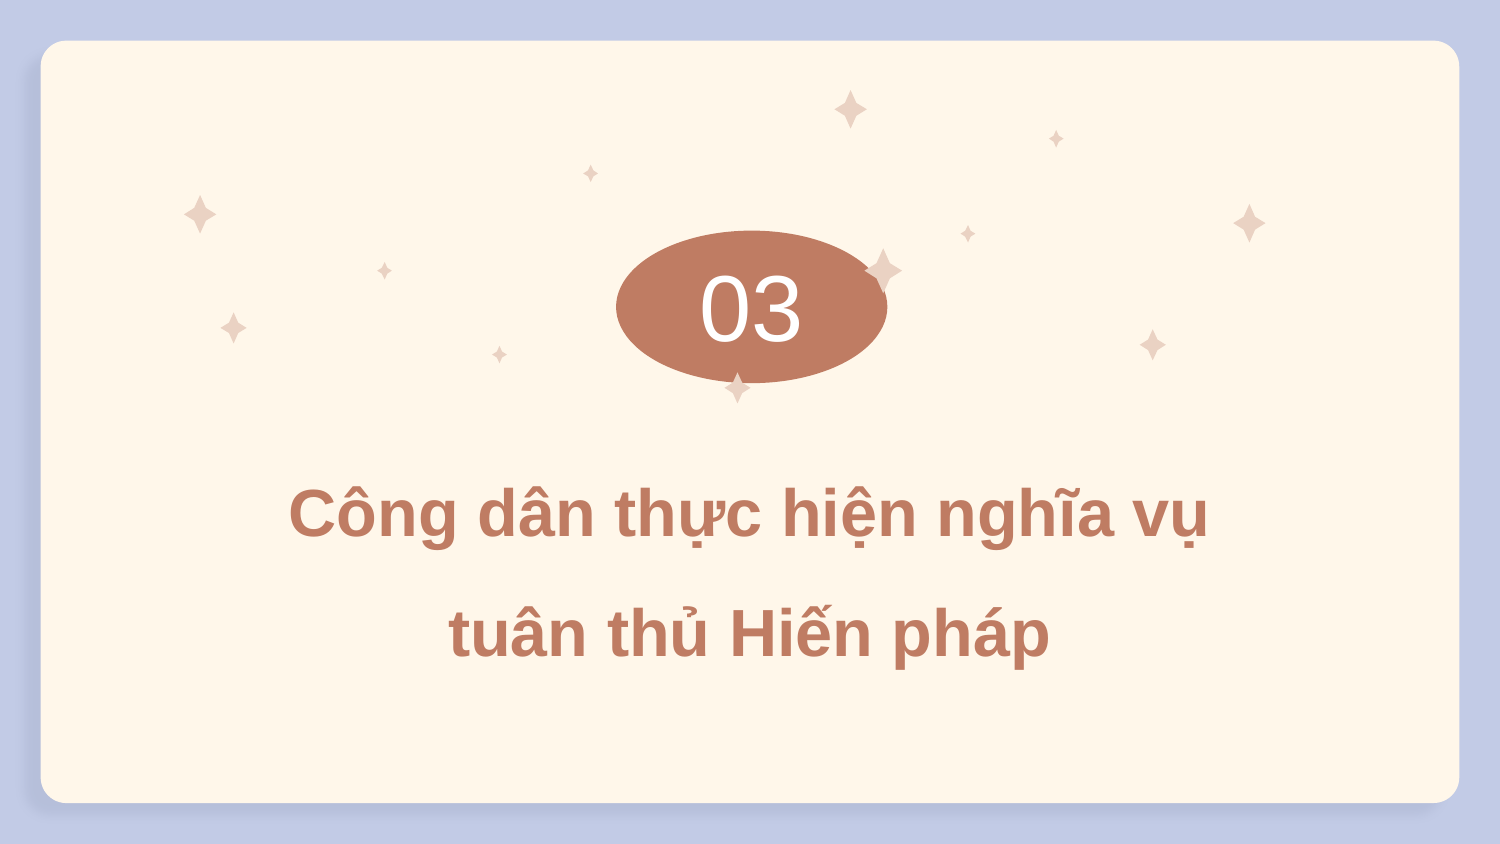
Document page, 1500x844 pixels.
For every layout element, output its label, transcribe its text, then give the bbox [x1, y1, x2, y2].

text_box [960, 225, 976, 243]
text_box [834, 90, 867, 129]
text_box [220, 312, 247, 344]
text_box [864, 248, 903, 294]
text_box [1139, 329, 1166, 361]
text_box [183, 195, 217, 234]
title 03 [678, 248, 826, 361]
text_box [377, 261, 392, 280]
text_box [1048, 129, 1064, 148]
text_box [616, 230, 888, 384]
text_box [491, 345, 507, 364]
text_box [724, 372, 751, 404]
text_box [1233, 203, 1266, 243]
text_box Công dân thực hiện nghĩa vụ tuân thủ Hiến pháp [261, 429, 1239, 670]
text_box [583, 164, 598, 183]
